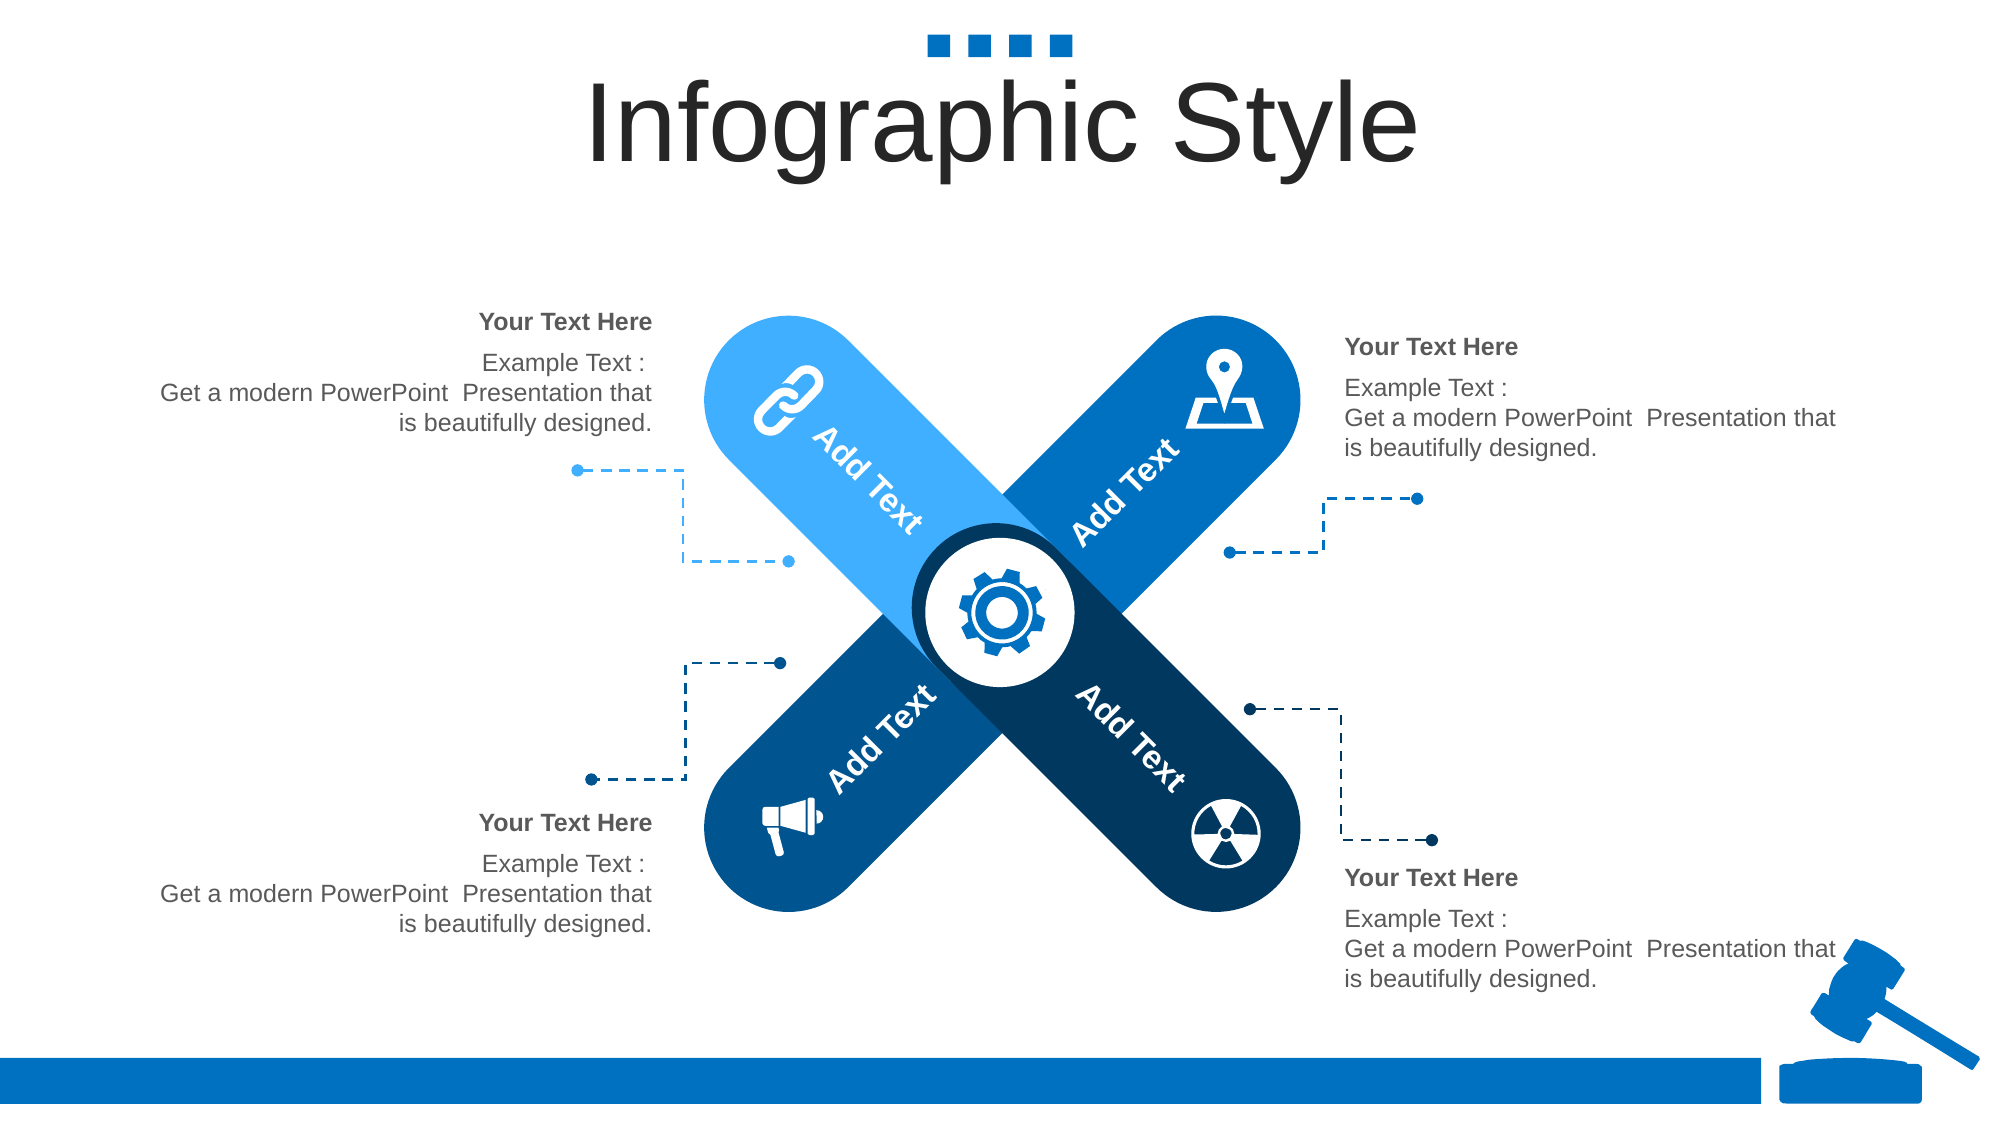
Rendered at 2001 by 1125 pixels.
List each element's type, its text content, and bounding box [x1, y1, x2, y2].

text_box [1190, 797, 1261, 870]
text_box [703, 614, 1002, 914]
text_box Add Text [795, 654, 962, 821]
text_box [1003, 314, 1302, 613]
text_box [761, 796, 825, 858]
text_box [1229, 498, 1418, 553]
text_box [957, 567, 1047, 658]
text_box Add Text [787, 394, 954, 561]
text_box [591, 663, 781, 780]
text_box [138, 297, 668, 446]
list Infographic Style [53, 65, 1952, 185]
text_box [703, 314, 1042, 655]
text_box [577, 470, 789, 562]
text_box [1329, 853, 1858, 1002]
text_box Add Text [1050, 652, 1216, 818]
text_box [138, 798, 668, 947]
text_box [924, 536, 1076, 689]
text_box [752, 364, 825, 437]
text_box [910, 522, 1301, 913]
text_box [1329, 323, 1858, 471]
text_box Add Text [1039, 408, 1206, 574]
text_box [1249, 709, 1432, 841]
text_box [1185, 347, 1266, 430]
